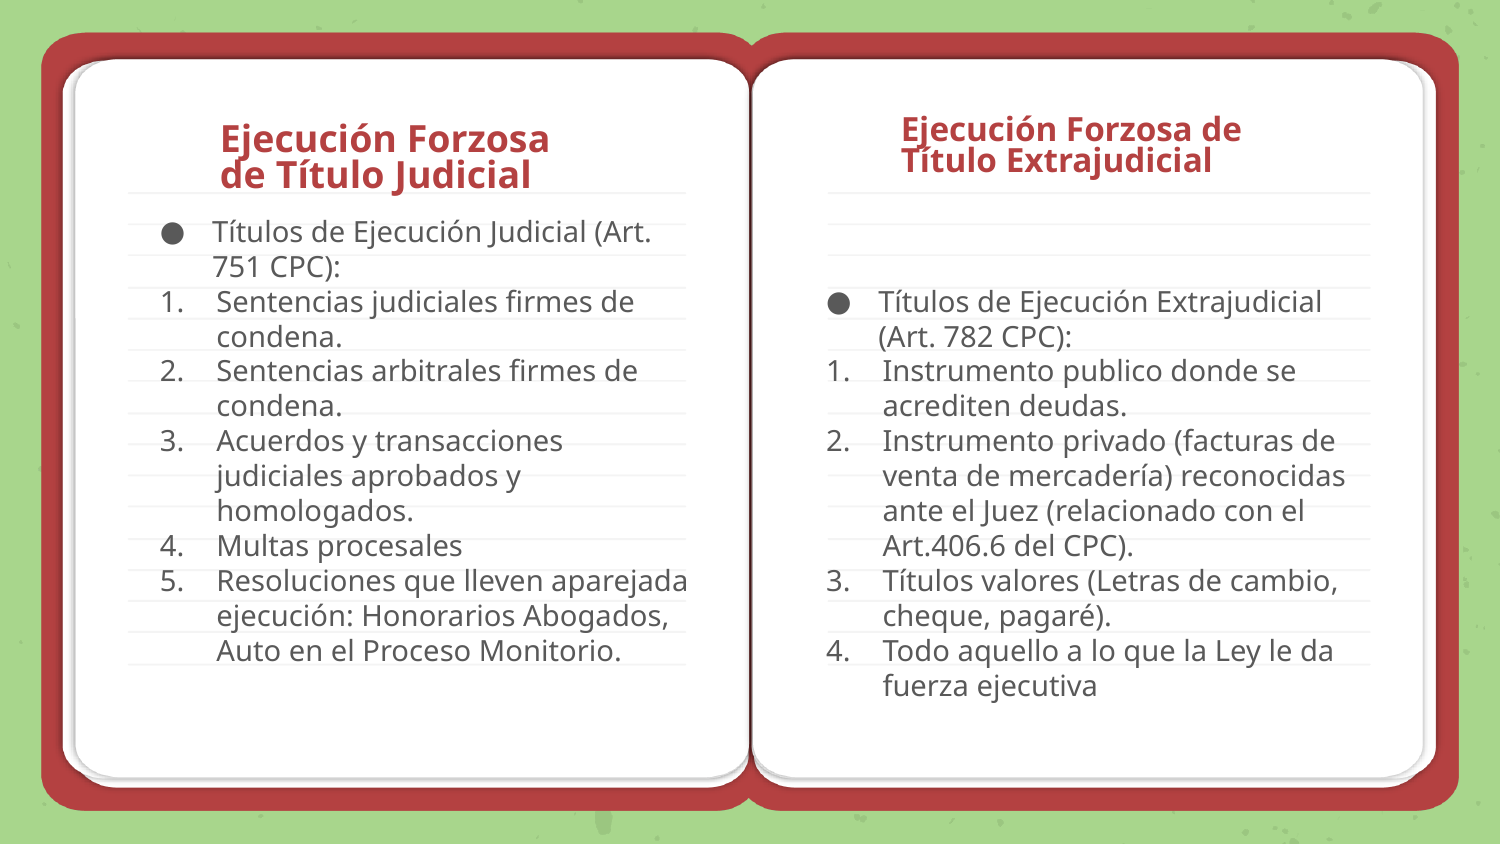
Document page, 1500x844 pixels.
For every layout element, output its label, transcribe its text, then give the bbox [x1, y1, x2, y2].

list Títulos de Ejecución Extrajudicial (Art. 782 CPC): Instrumento publico donde se acrediten deudas. Instrumento privado (facturas de venta de mercadería) reconocidas ante el Juez (relacionado con el Art.406.6 del CPC). Títulos valores (Letras de cambio, cheque, pagaré). Todo aquello a lo que la Ley le da fuerza ejecutiva [788, 254, 1378, 718]
picture [41, 32, 1459, 811]
list Títulos de Ejecución Judicial (Art. 751 CPC): Sentencias judiciales firmes de condena. Sentencias arbitrales firmes de condena. Acuerdos y transacciones judiciales aprobados y homologados. Multas procesales Resoluciones que lleven aparejada ejecución: Honorarios Abogados, Auto en el Proceso Monitorio. [122, 254, 712, 718]
title Ejecución Forzosa de Título Judicial [205, 108, 600, 203]
text_box Ejecución Forzosa de Título Extrajudicial [885, 100, 1281, 195]
